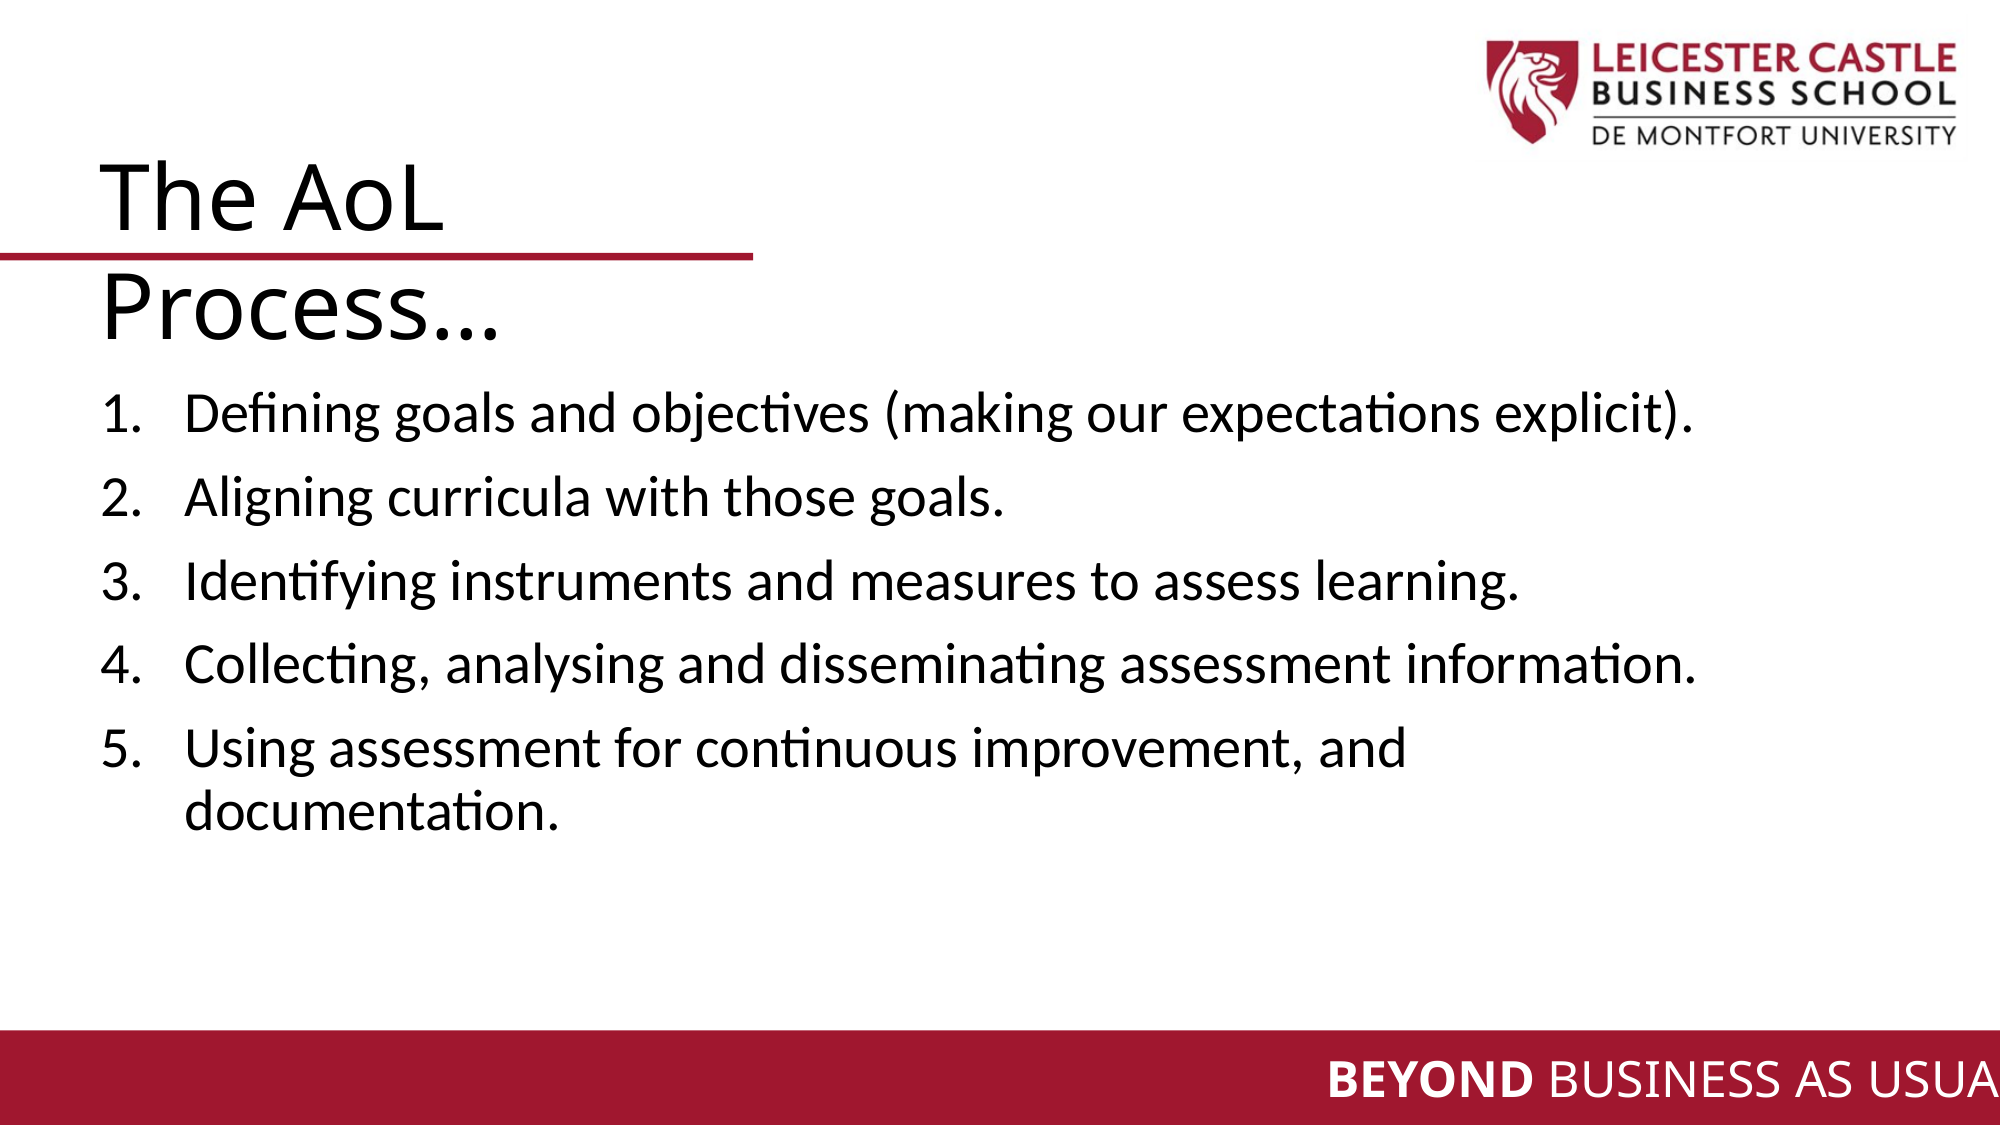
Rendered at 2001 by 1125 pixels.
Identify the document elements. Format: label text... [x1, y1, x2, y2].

text_box The AoL Process… [85, 130, 779, 366]
text_box [0, 1029, 2000, 1125]
picture [1474, 14, 1968, 162]
text_box BEYOND BUSINESS AS USUAL [1311, 1039, 2000, 1115]
text_box [0, 252, 754, 261]
text_box Defining goals and objectives (making our expectations explicit). Aligning curricula with those goals. Identifying instruments and measures to assess learning. Collecting, analysing and disseminating assessment information. Using assessment for continuous improvement, and documentation. [85, 374, 1811, 882]
